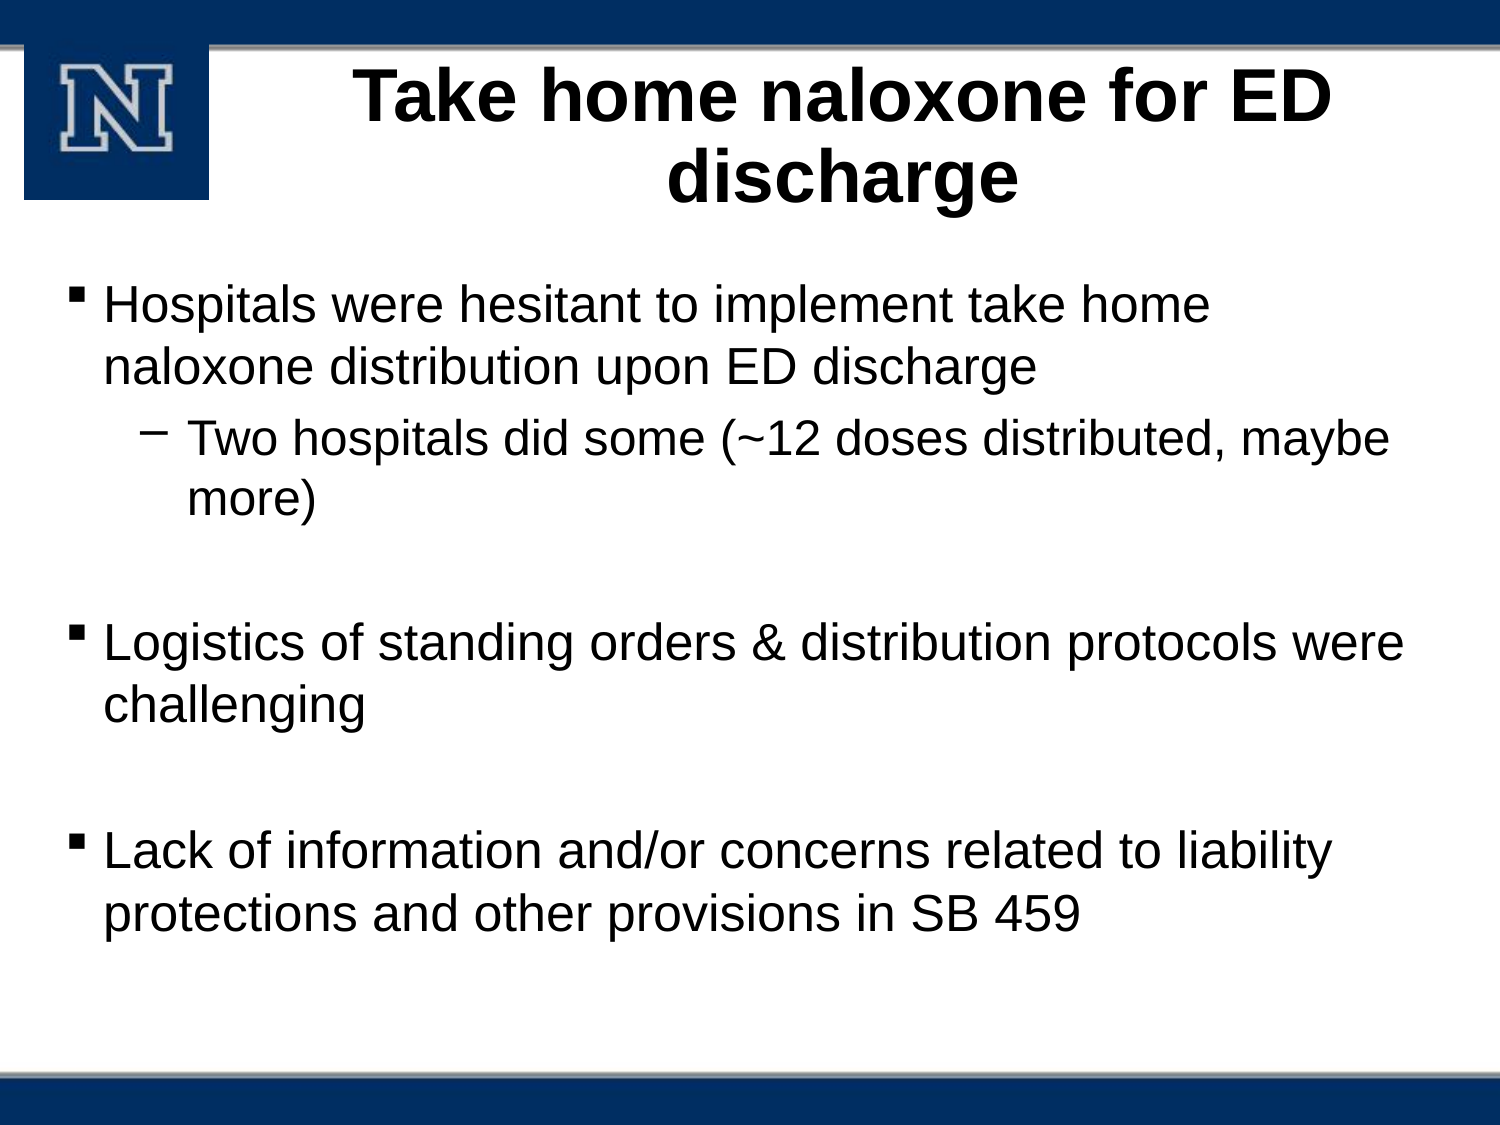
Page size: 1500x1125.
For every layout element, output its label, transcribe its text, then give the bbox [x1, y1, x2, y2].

picture [0, 1062, 1500, 1125]
list Hospitals were hesitant to implement take home naloxone distribution upon ED discharge Two hospitals did some (~12 doses distributed, maybe more) Logistics of standing orders & distribution protocols were challenging Lack of information and/or concerns related to liability protections and other provisions in SB 459 [50, 262, 1450, 1030]
picture [0, 0, 1500, 200]
title Take home naloxone for ED discharge [212, 75, 1475, 200]
